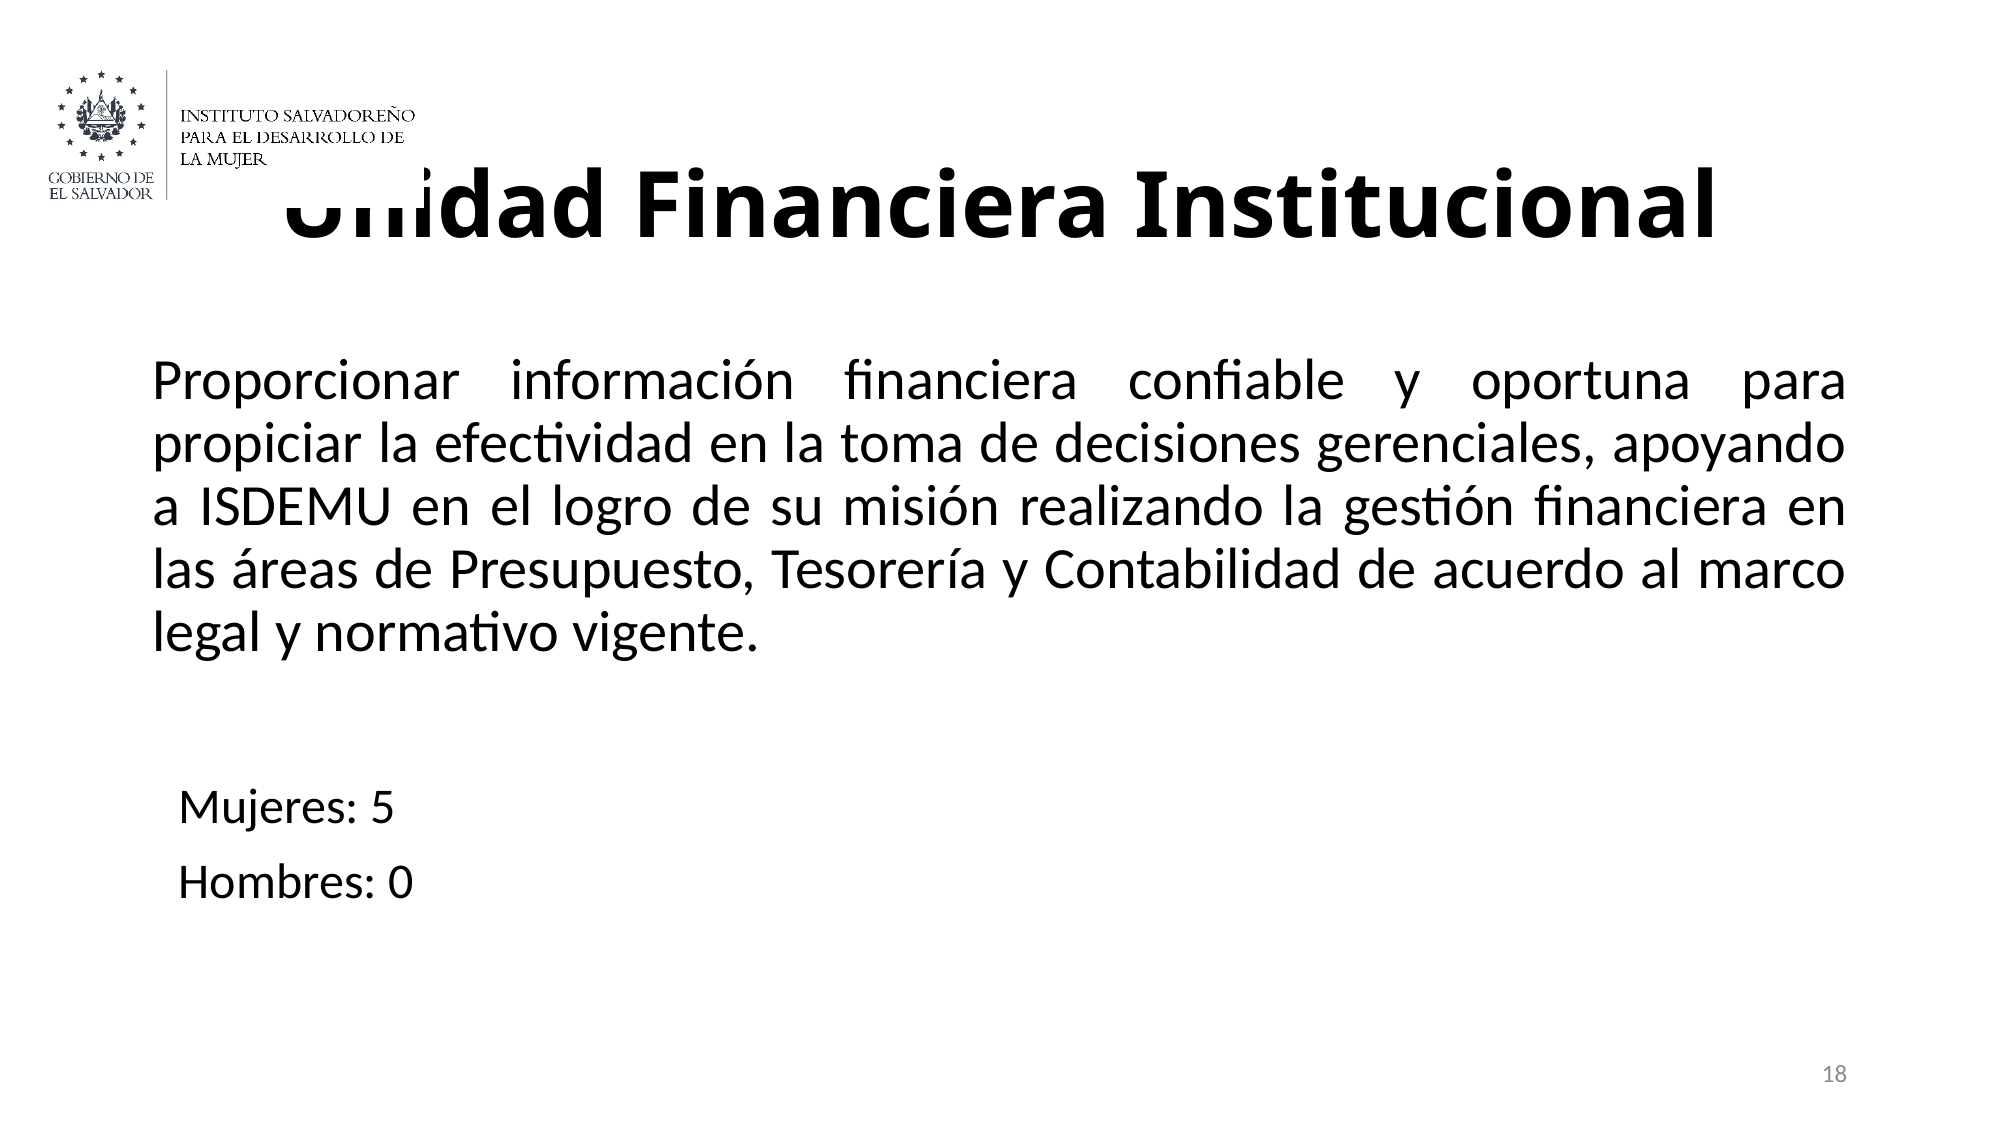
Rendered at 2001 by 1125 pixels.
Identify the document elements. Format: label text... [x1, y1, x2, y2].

list Proporcionar información financiera confiable y oportuna para propiciar la efectividad en la toma de decisiones gerenciales, apoyando a ISDEMU en el logro de su misión realizando la gestión financiera en las áreas de Presupuesto, Tesorería y Contabilidad de acuerdo al marco legal y normativo vigente. [137, 341, 1863, 1056]
title Unidad Financiera Institucional [137, 98, 1863, 317]
text_box Mujeres: 5 Hombres: 0 [163, 772, 556, 934]
picture [38, 59, 424, 208]
slide_number 18 [1412, 1042, 1863, 1103]
